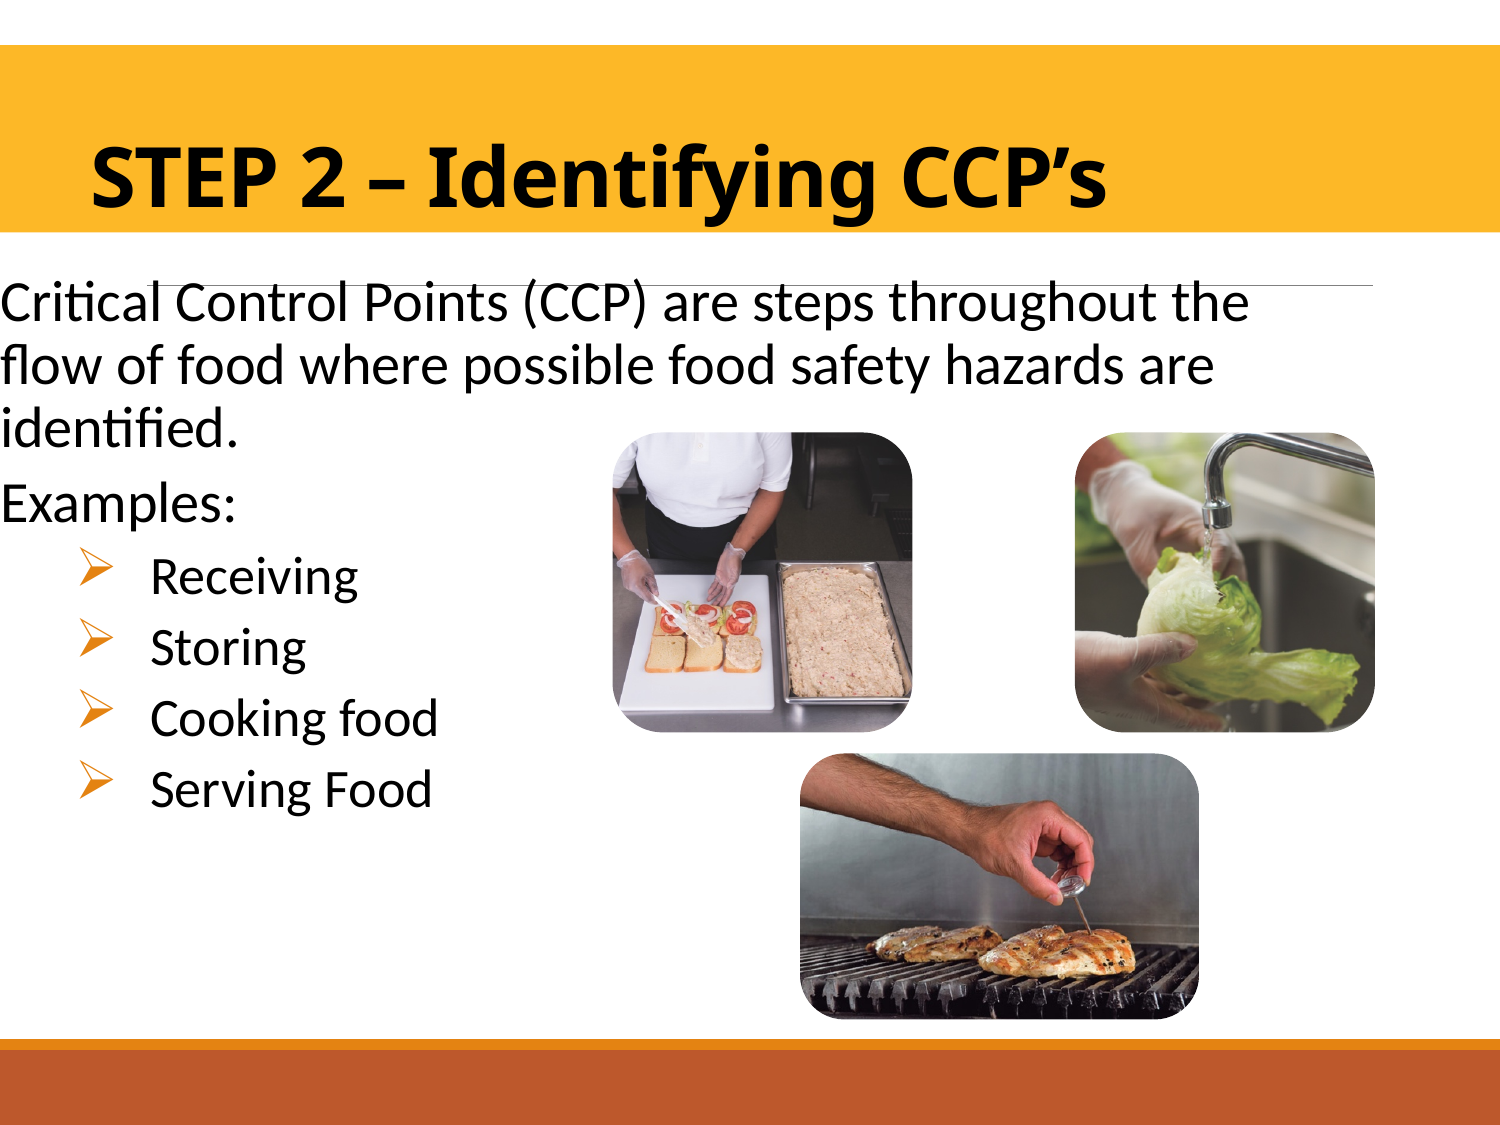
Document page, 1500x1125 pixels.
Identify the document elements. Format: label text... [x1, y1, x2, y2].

title STEP 2 – Identifying CCP’s [0, 45, 1500, 233]
list Critical Control Points (CCP) are steps throughout the flow of food where possible food safety hazards are identified. Examples: Receiving Storing Cooking food Serving Food [0, 263, 1333, 1013]
picture [799, 752, 1200, 1020]
picture [1074, 431, 1376, 733]
picture [611, 431, 913, 733]
